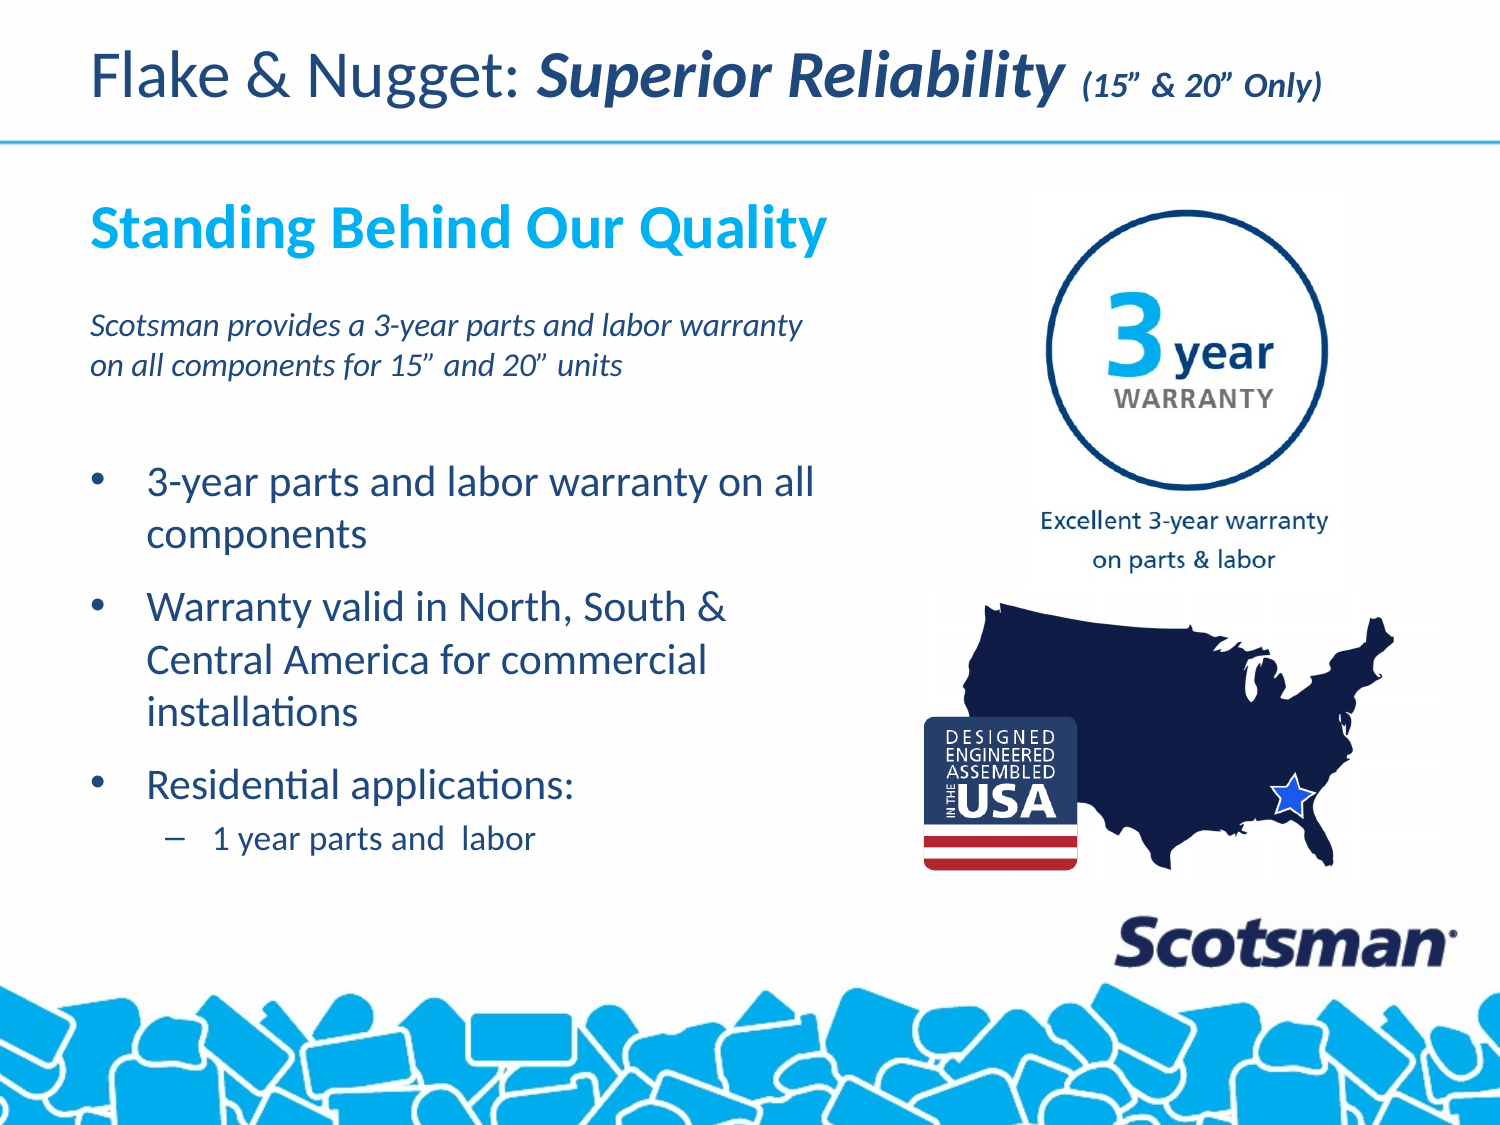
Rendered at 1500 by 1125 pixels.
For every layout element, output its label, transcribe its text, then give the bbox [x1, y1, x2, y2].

picture [0, 1095, 9, 1125]
picture [0, 0, 1500, 1125]
list Standing Behind Our Quality Scotsman provides a 3-year parts and labor warranty on all components for 15” and 20” units 3-year parts and labor warranty on all components Warranty valid in North, South & Central America for commercial installations Residential applications: 1 year parts and labor [75, 178, 850, 968]
title Flake & Nugget: Superior Reliability (15” & 20” Only) [75, 9, 1425, 132]
